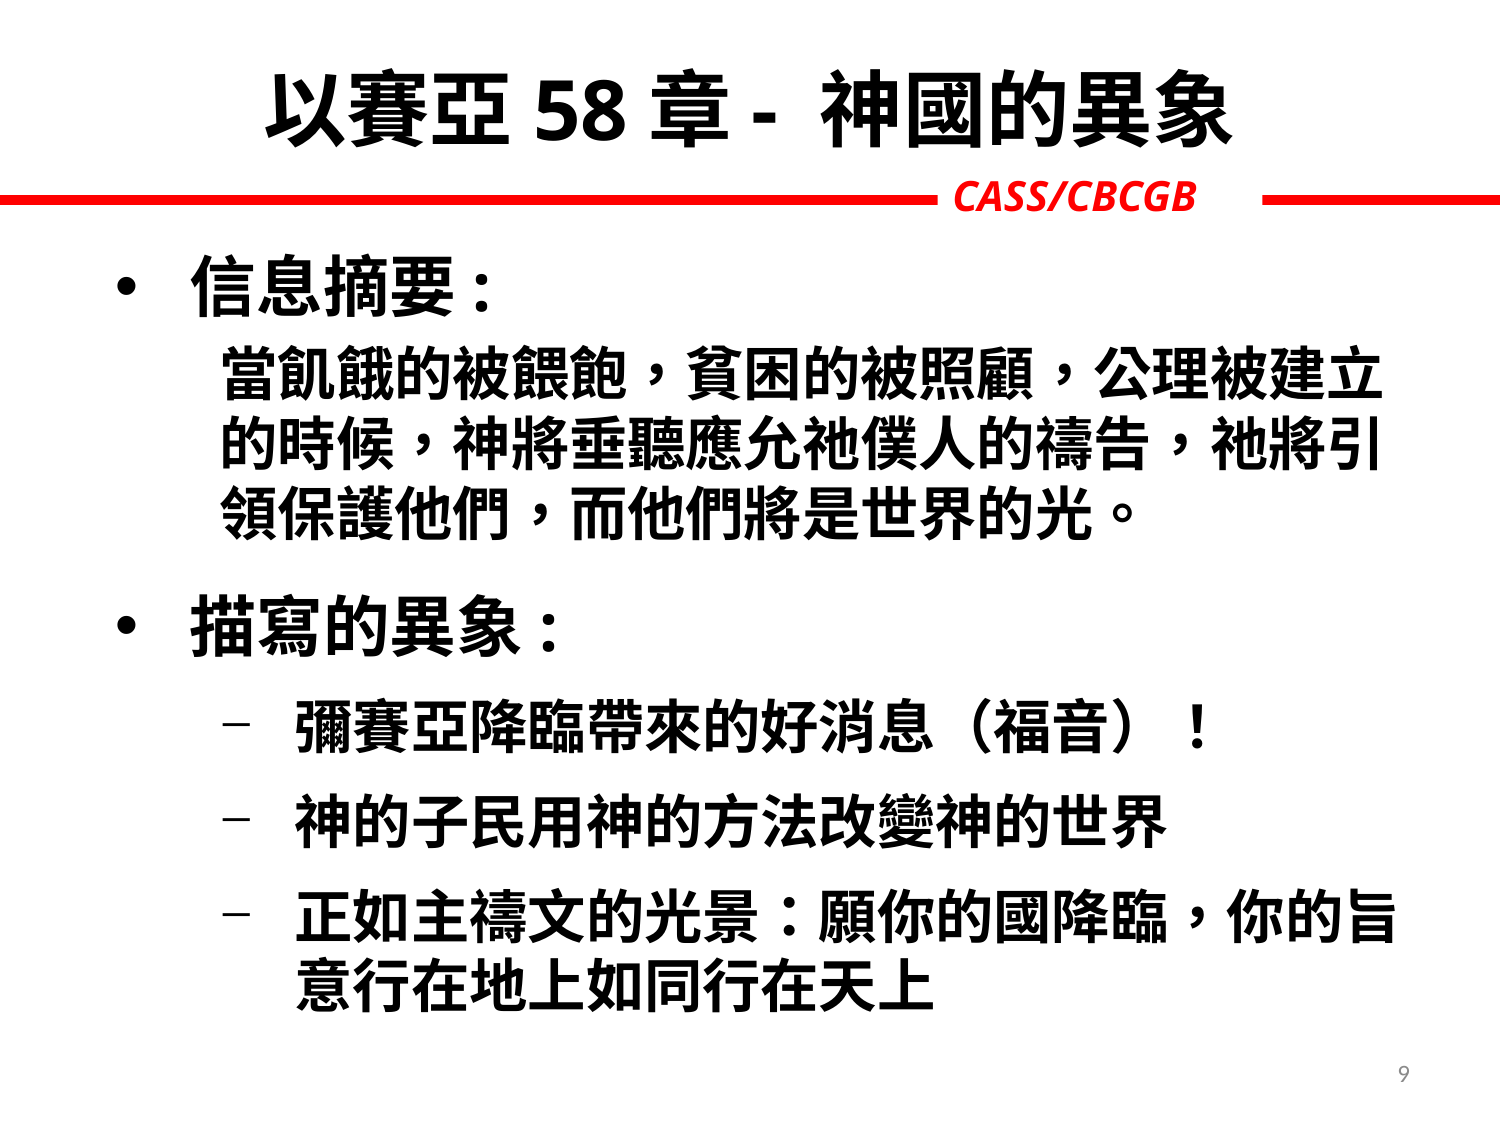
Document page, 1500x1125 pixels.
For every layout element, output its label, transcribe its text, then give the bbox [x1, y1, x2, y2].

text_box 以賽亞58章- 神國的異象 [0, 50, 1500, 165]
slide_number 9 [1074, 1042, 1425, 1103]
text_box 信息摘要: 當飢餓的被餵飽，貧困的被照顧，公理被建立的時候，神將垂聽應允祂僕人的禱告，祂將引領保護他們，而他們將是世界的光。 描寫的異象: 彌賽亞降臨帶來的好消息（福音）！ 神的子民用神的方法改變神的世界 正如主禱文的光景：願你的國降臨，你的旨意行在地上如同行在天上 [99, 237, 1425, 1027]
